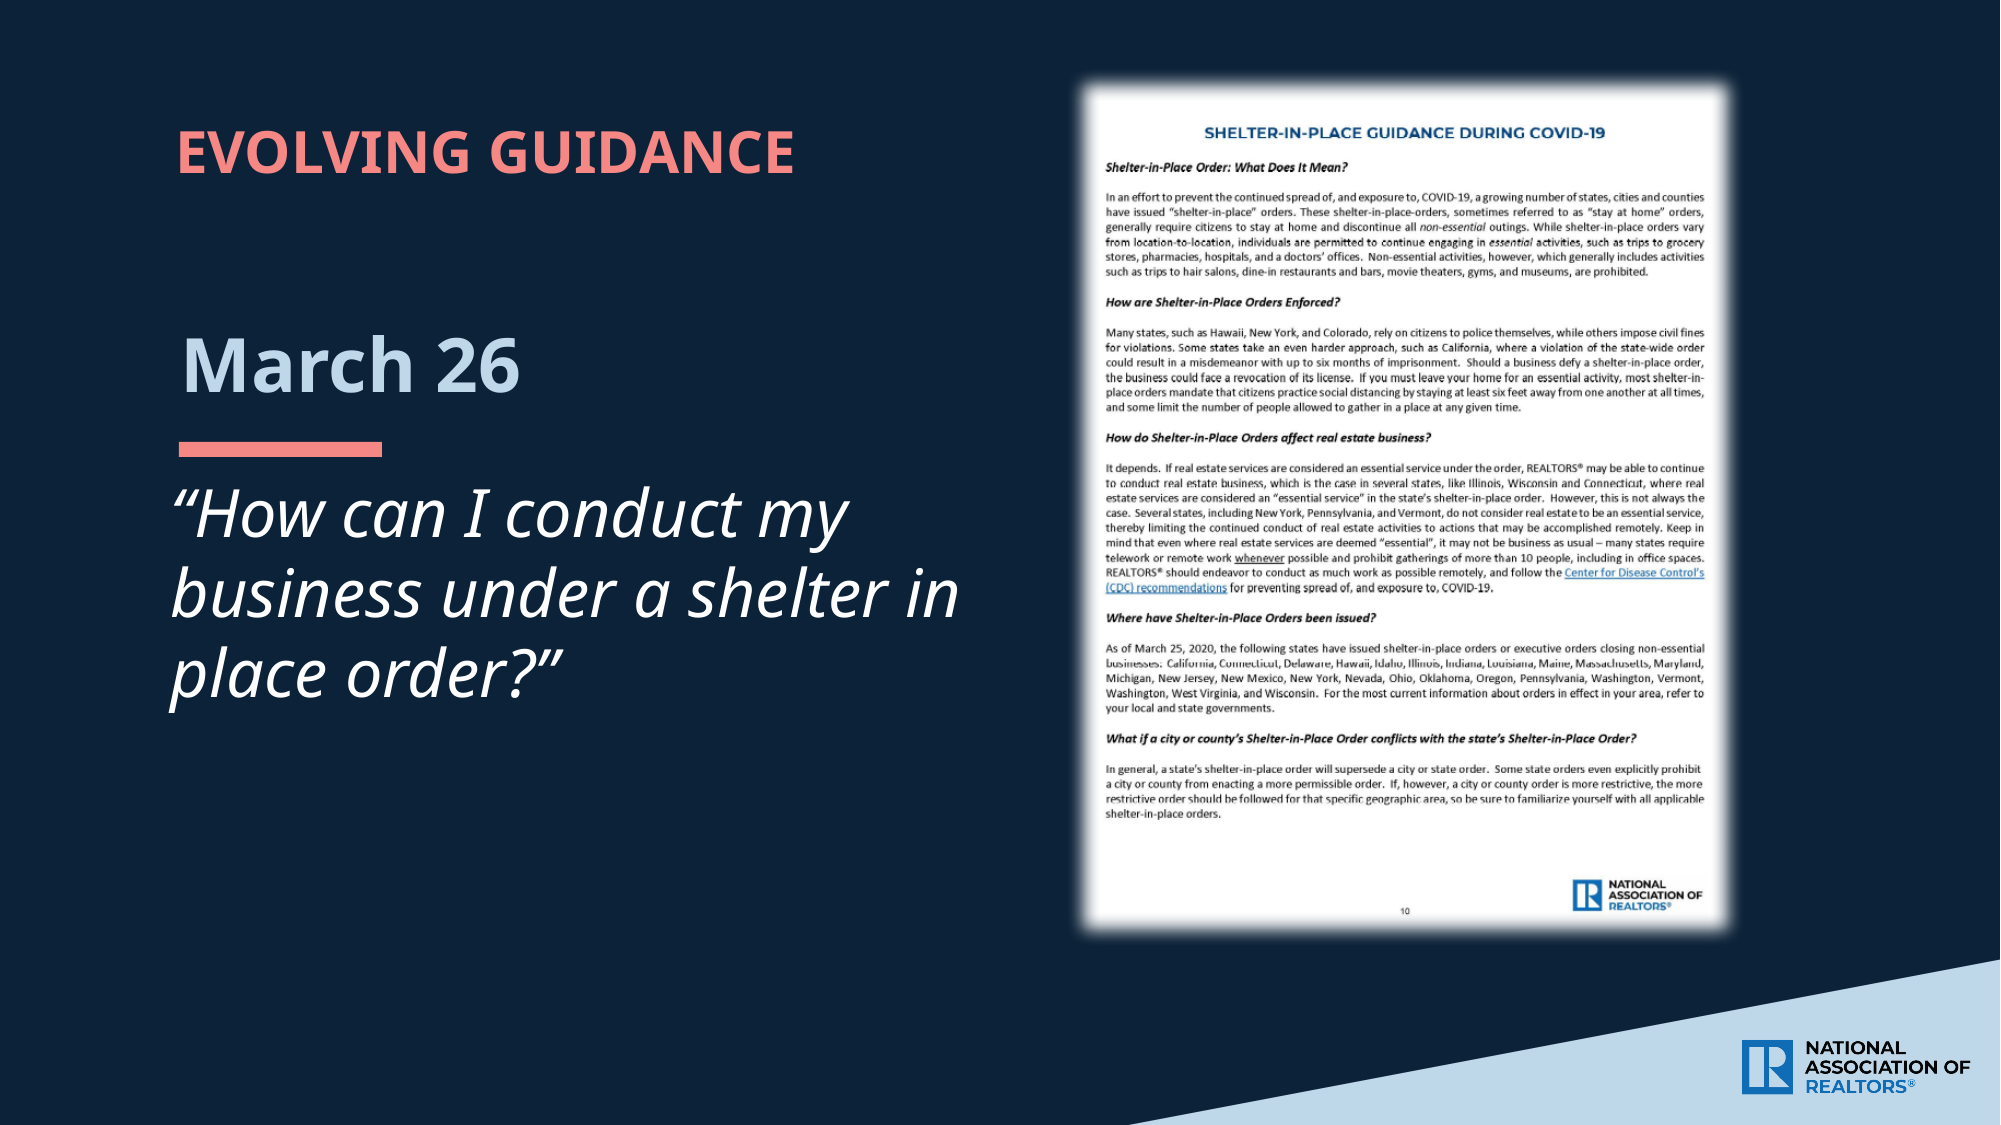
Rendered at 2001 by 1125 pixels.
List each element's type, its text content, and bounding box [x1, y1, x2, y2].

text_box EVOLVING GUIDANCE [160, 108, 1066, 193]
text_box [178, 441, 382, 457]
text_box March 26 [160, 297, 663, 417]
picture [0, 0, 2000, 1125]
text_box “How can I conduct my business under a shelter in place order?” [155, 463, 989, 718]
